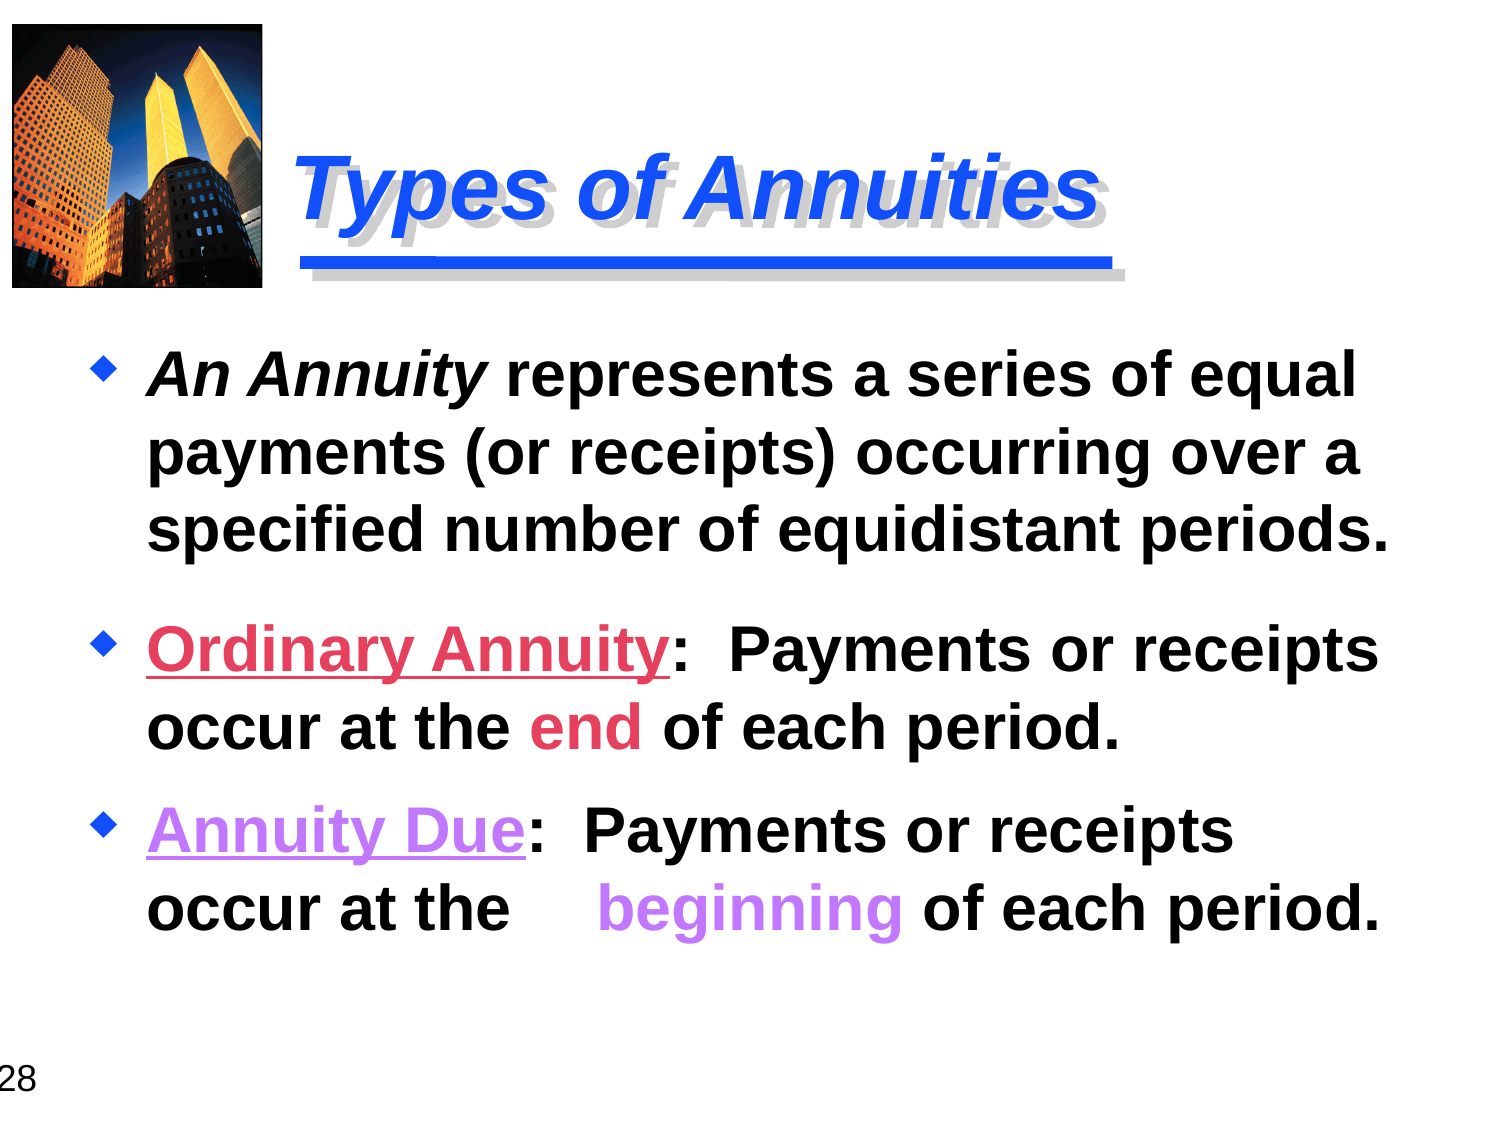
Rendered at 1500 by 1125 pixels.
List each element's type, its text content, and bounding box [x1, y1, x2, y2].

text_box An Annuity represents a series of equal payments (or receipts) occurring over a specified number of equidistant periods. [74, 324, 1425, 575]
picture [12, 24, 263, 288]
title Types of Annuities [275, 78, 1388, 288]
list Ordinary Annuity: Payments or receipts occur at the end of each period. Annuity Due: Payments or receipts occur at the beginning of each period. [75, 600, 1425, 1000]
